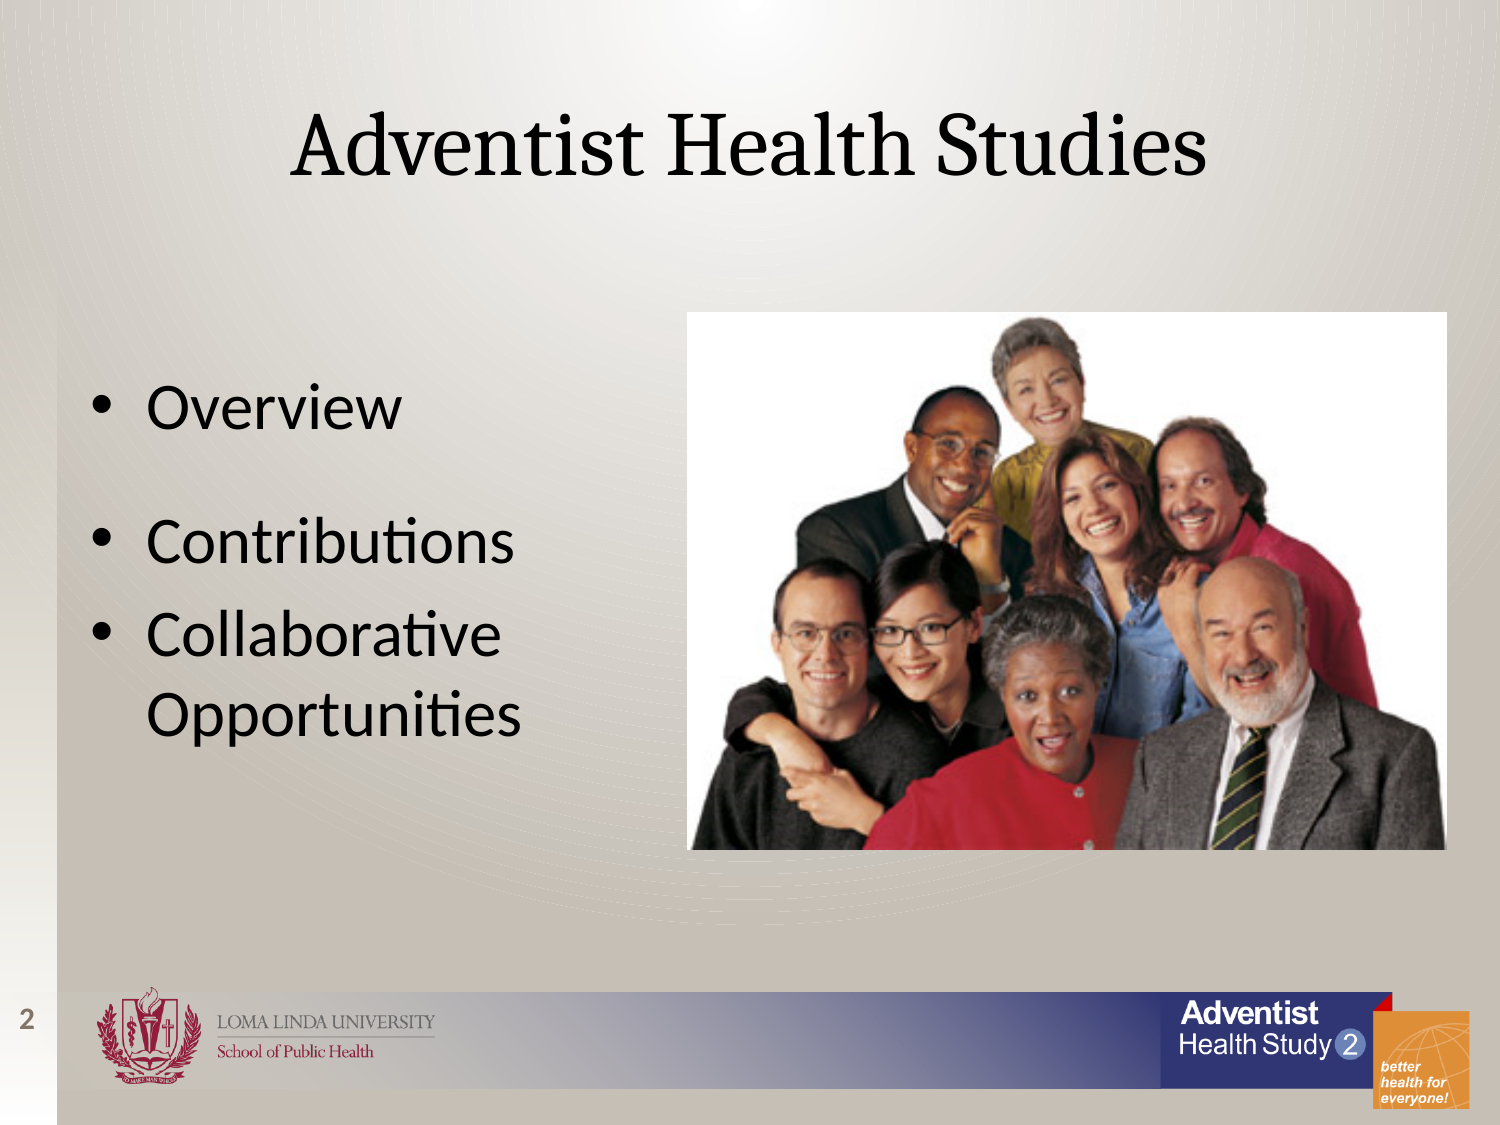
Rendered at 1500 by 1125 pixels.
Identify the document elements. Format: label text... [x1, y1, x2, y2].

list Overview Contributions Collaborative Opportunities [75, 262, 688, 975]
picture [97, 987, 435, 1084]
picture [1160, 992, 1470, 1109]
title Adventist Health Studies [75, 45, 1425, 233]
picture [687, 312, 1447, 851]
